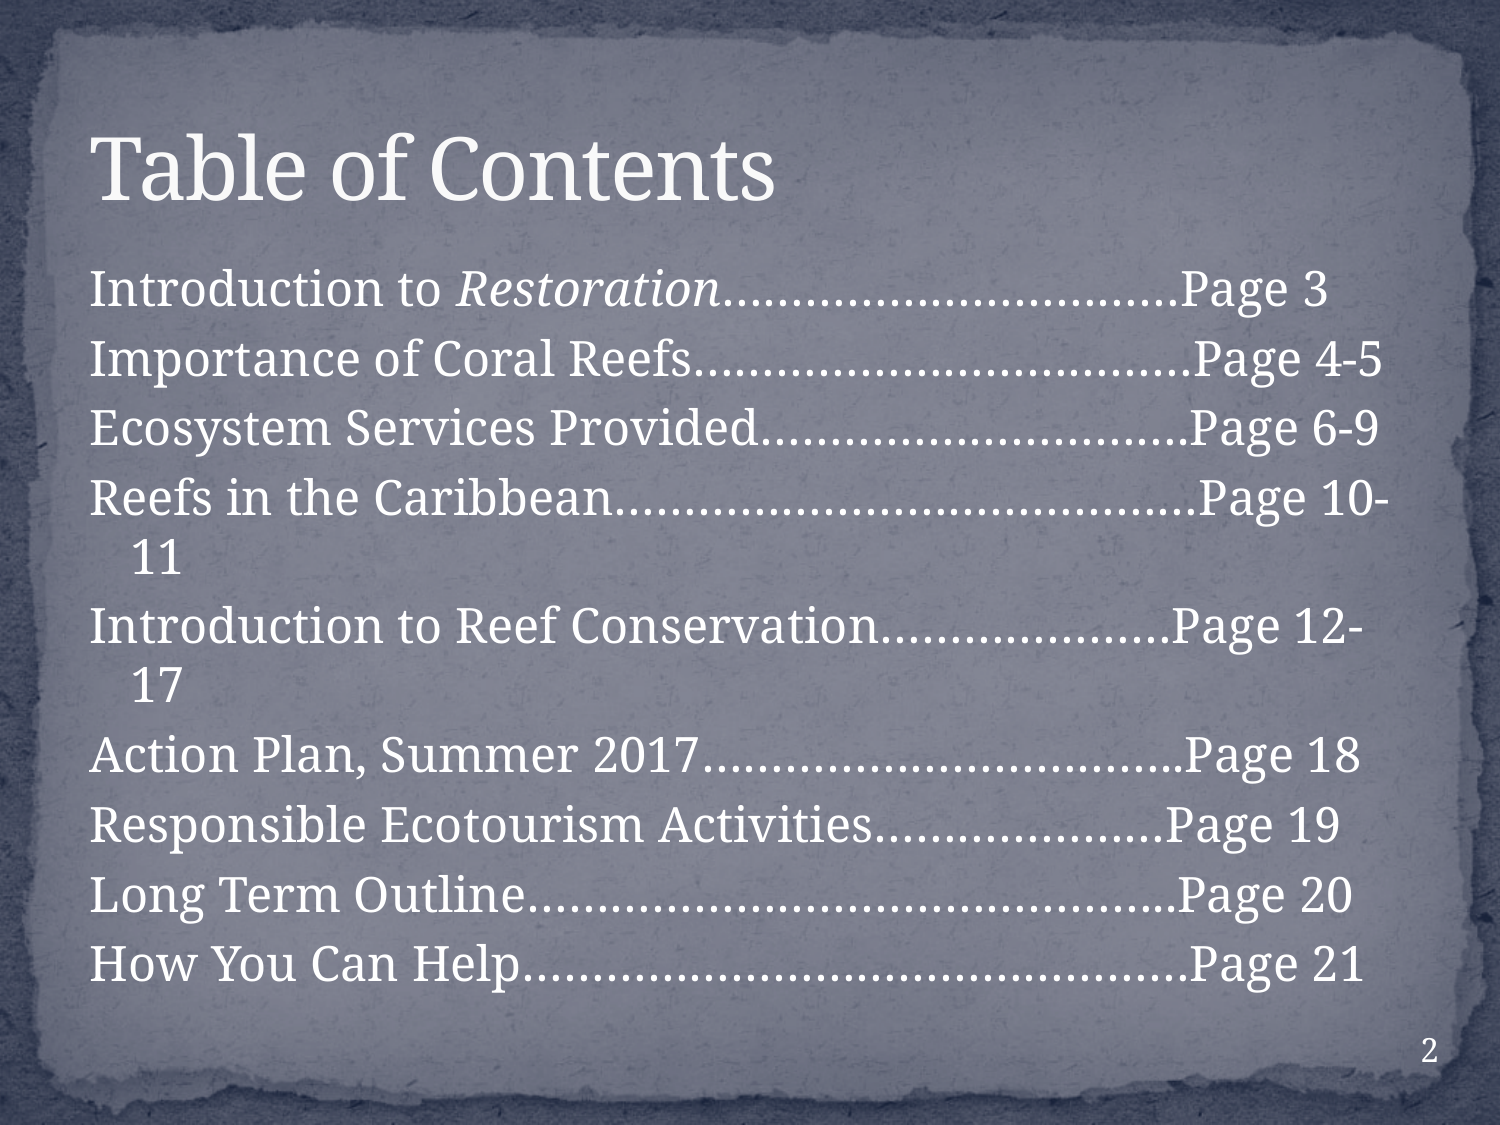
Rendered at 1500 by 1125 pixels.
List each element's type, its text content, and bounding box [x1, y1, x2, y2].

list Introduction to Restoration……………………………Page 3 Importance of Coral Reefs………………………………Page 4-5 Ecosystem Services Provided………………………….Page 6-9 Reefs in the Caribbean……………………………………Page 10-11 Introduction to Reef Conservation…………………Page 12-17 Action Plan, Summer 2017……………………………..Page 18 Responsible Ecotourism Activities…………………Page 19 Long Term Outline………………………………………..Page 20 How You Can Help…………………………………………Page 21 [75, 249, 1425, 1000]
title Table of Contents [74, 24, 1425, 225]
slide_number 2 [1379, 1014, 1480, 1089]
